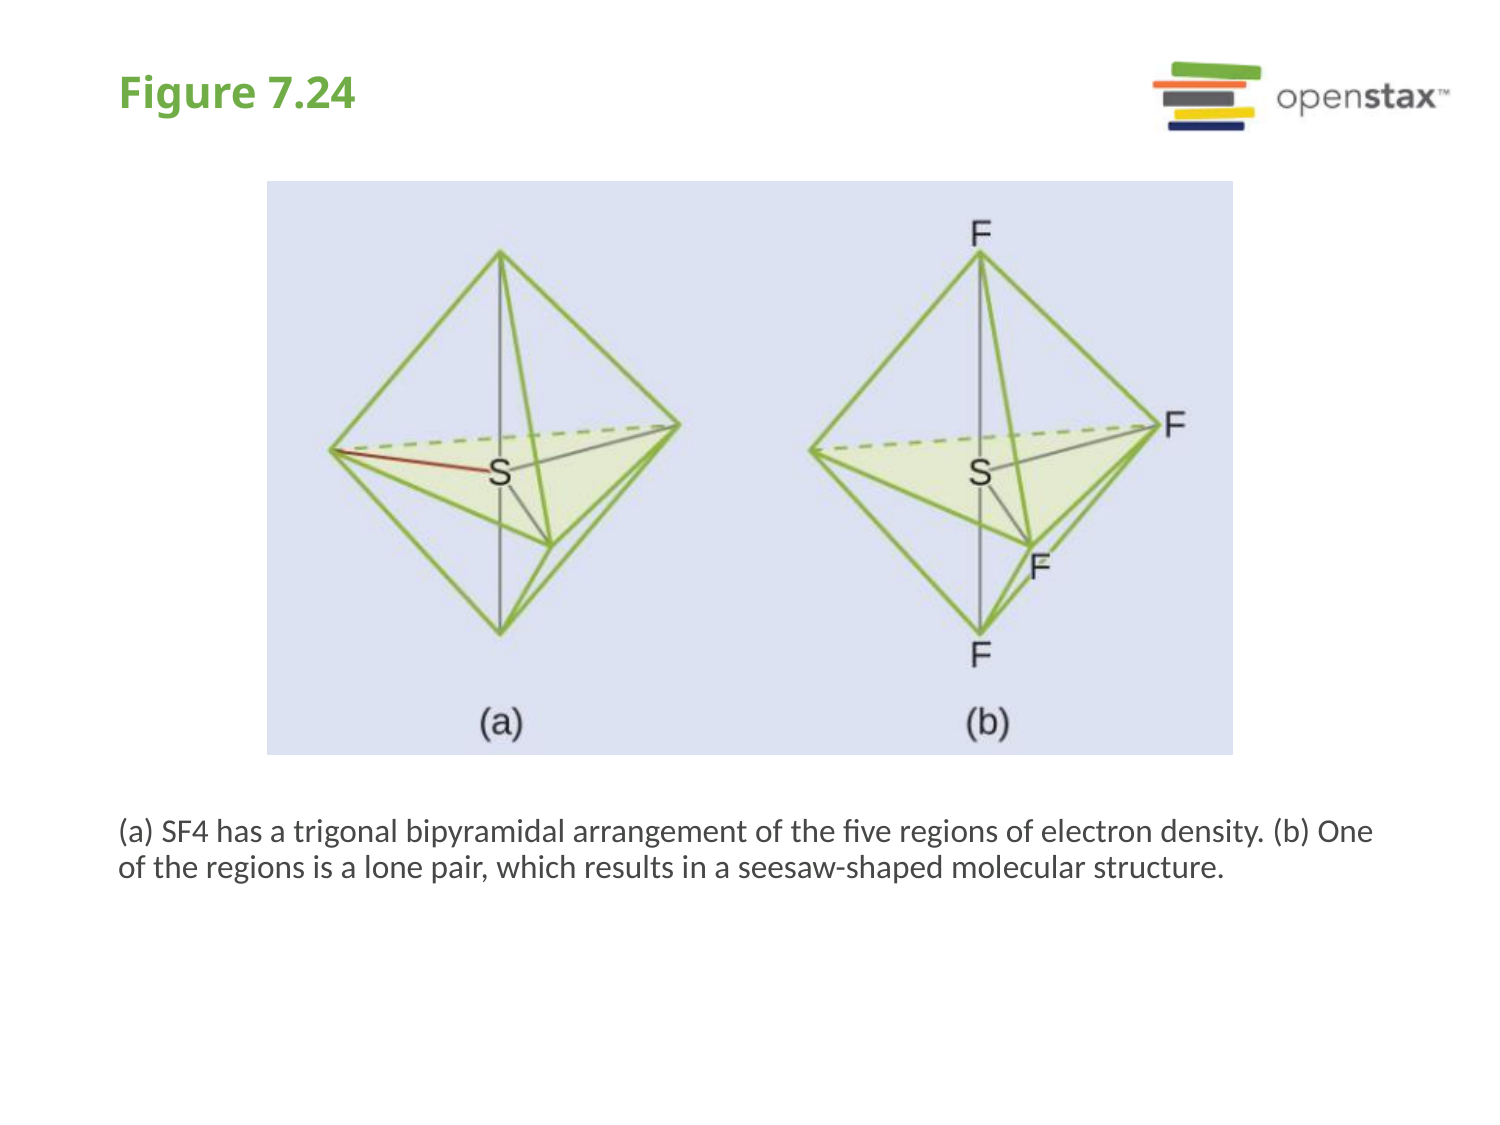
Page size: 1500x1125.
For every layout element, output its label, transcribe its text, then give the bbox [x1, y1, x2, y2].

picture [1151, 59, 1452, 134]
list (a) SF4 has a trigonal bipyramidal arrangement of the five regions of electron density. (b) One of the regions is a lone pair, which results in a seesaw-shaped molecular structure. [103, 806, 1397, 1016]
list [267, 181, 1233, 755]
title Figure 7.24 [103, 59, 1397, 130]
